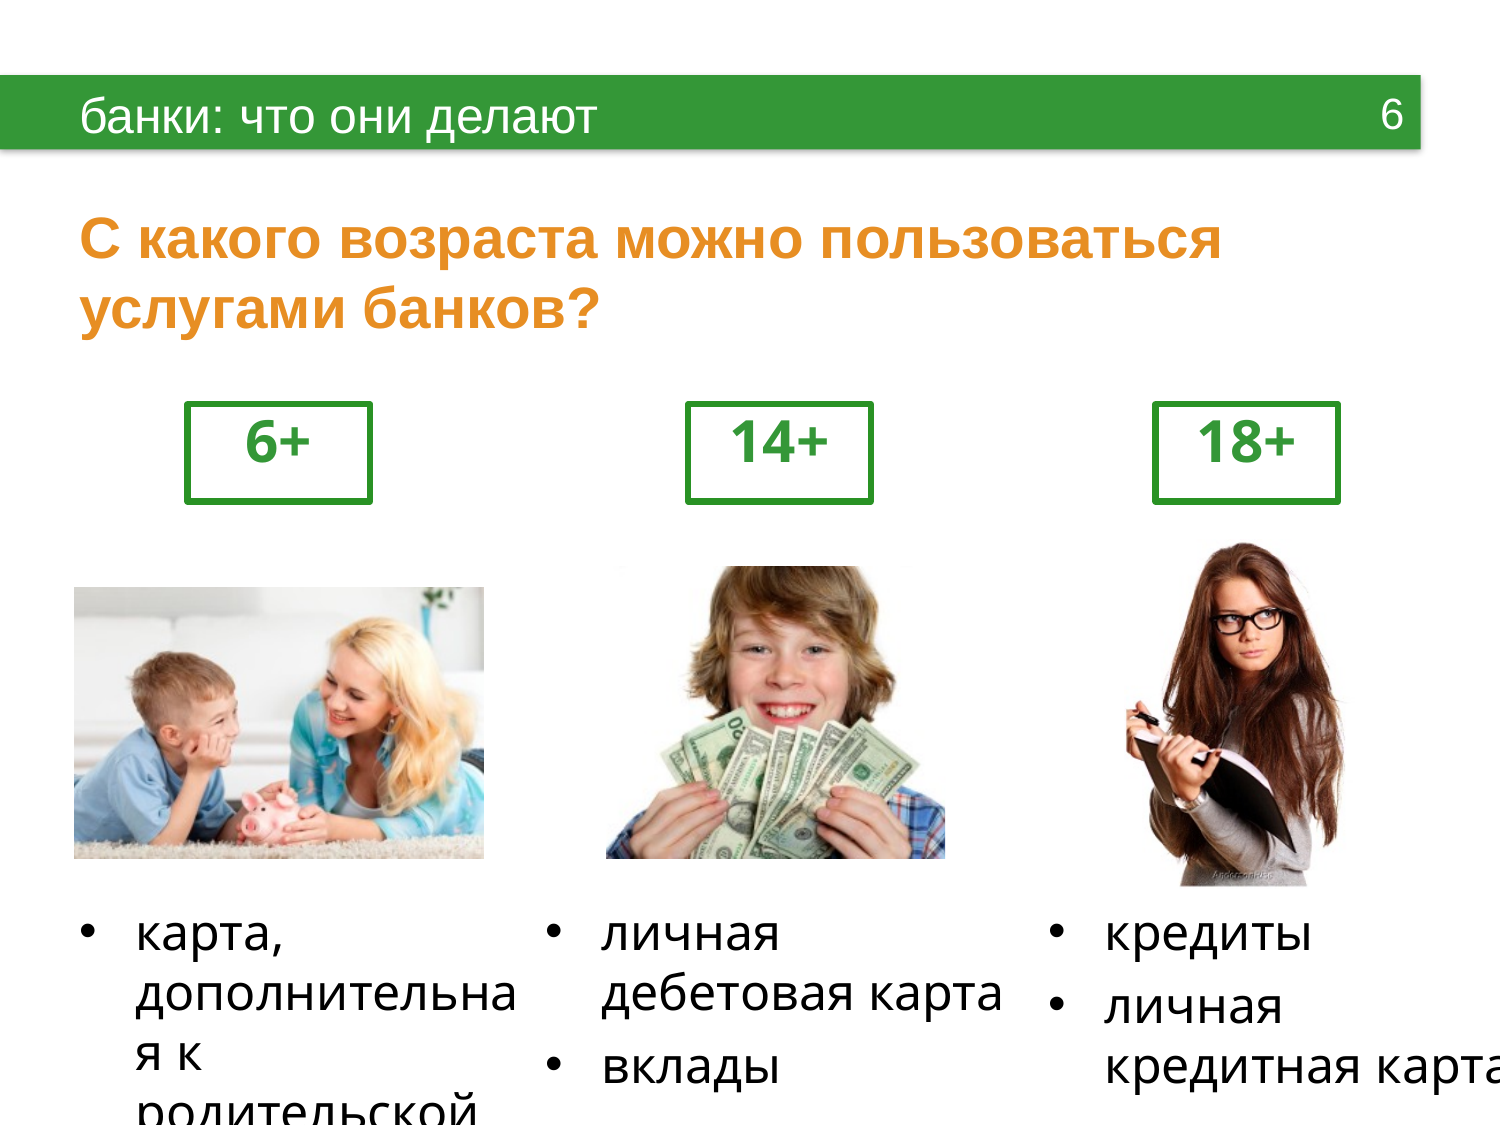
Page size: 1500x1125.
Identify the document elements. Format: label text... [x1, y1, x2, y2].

list карта, дополнительная к родительской [79, 900, 532, 1098]
list 18+ [1155, 404, 1338, 502]
list 6+ [187, 404, 371, 502]
footer банки: что они делают [79, 83, 1106, 144]
list кредиты личная кредитная карта [1048, 900, 1500, 1098]
picture [605, 566, 946, 859]
list 14+ [688, 404, 871, 502]
slide_number 6 [1184, 82, 1421, 143]
picture [74, 586, 484, 859]
picture [1124, 539, 1360, 890]
title С какого возраста можно пользоваться услугами банков? [79, 200, 1421, 401]
list личная дебетовая карта вклады [545, 900, 1025, 1098]
